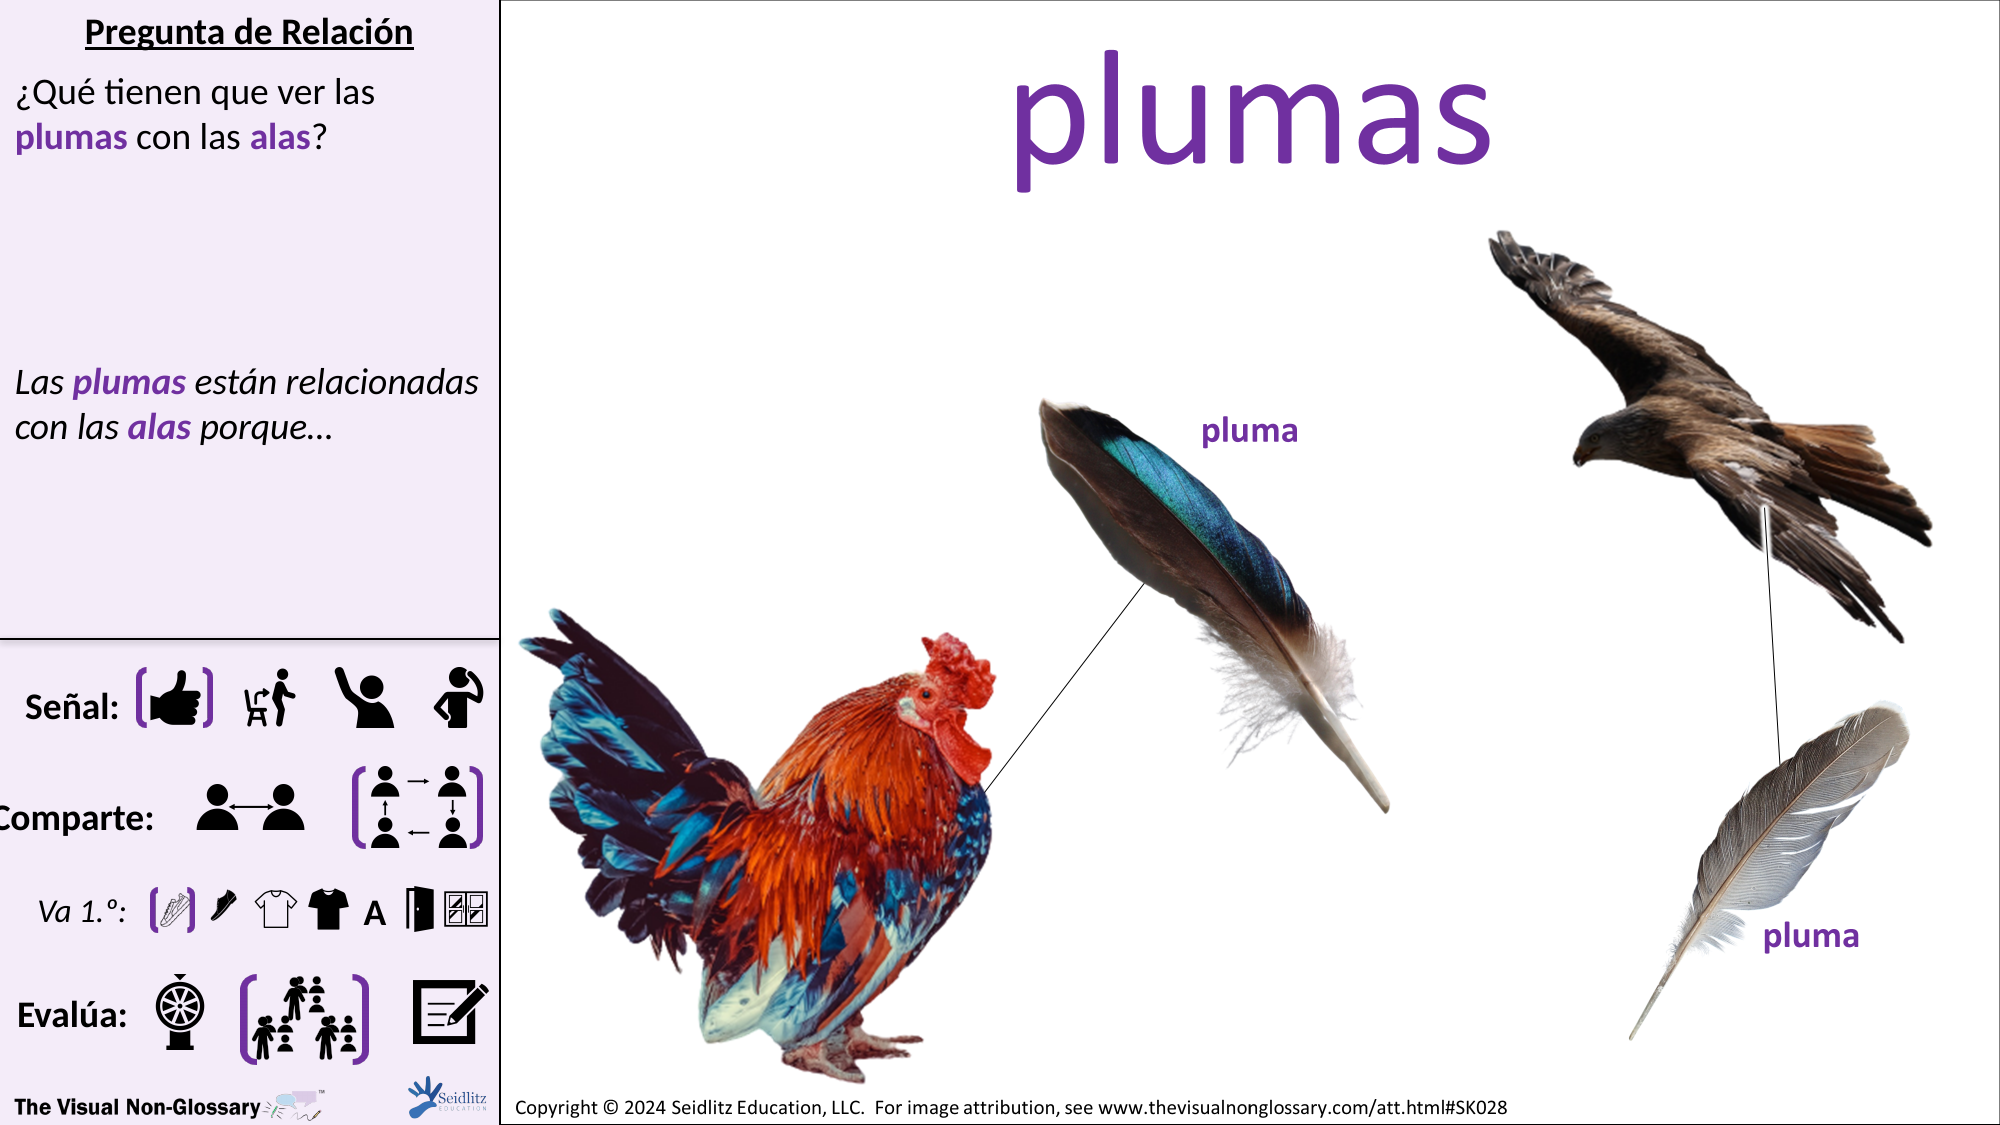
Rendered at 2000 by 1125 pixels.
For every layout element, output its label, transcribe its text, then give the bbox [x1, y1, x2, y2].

picture [499, 0, 2000, 1125]
picture [253, 886, 299, 932]
picture [239, 667, 301, 728]
picture [142, 974, 218, 1051]
picture [239, 974, 370, 1066]
text_box Evalúa: [2, 982, 137, 1043]
text_box ¿Qué tienen que ver las plumas con las alas? [0, 59, 494, 165]
text_box Señal: [10, 674, 135, 735]
picture [194, 784, 307, 830]
text_box Va 1.º: [22, 881, 143, 937]
text_box Comparte: [0, 785, 170, 846]
picture [352, 766, 484, 850]
picture [202, 886, 241, 925]
picture [149, 886, 196, 934]
picture [428, 667, 490, 728]
picture [136, 667, 214, 728]
picture [403, 1073, 495, 1125]
picture [413, 974, 490, 1051]
picture [0, 1084, 328, 1125]
picture [305, 886, 352, 932]
text_box Pregunta de Relación [70, 0, 430, 59]
text_box A [348, 880, 402, 941]
text_box Las plumas están relacionadas con las alas porque… [0, 349, 494, 455]
picture [334, 667, 395, 728]
picture [397, 886, 490, 932]
